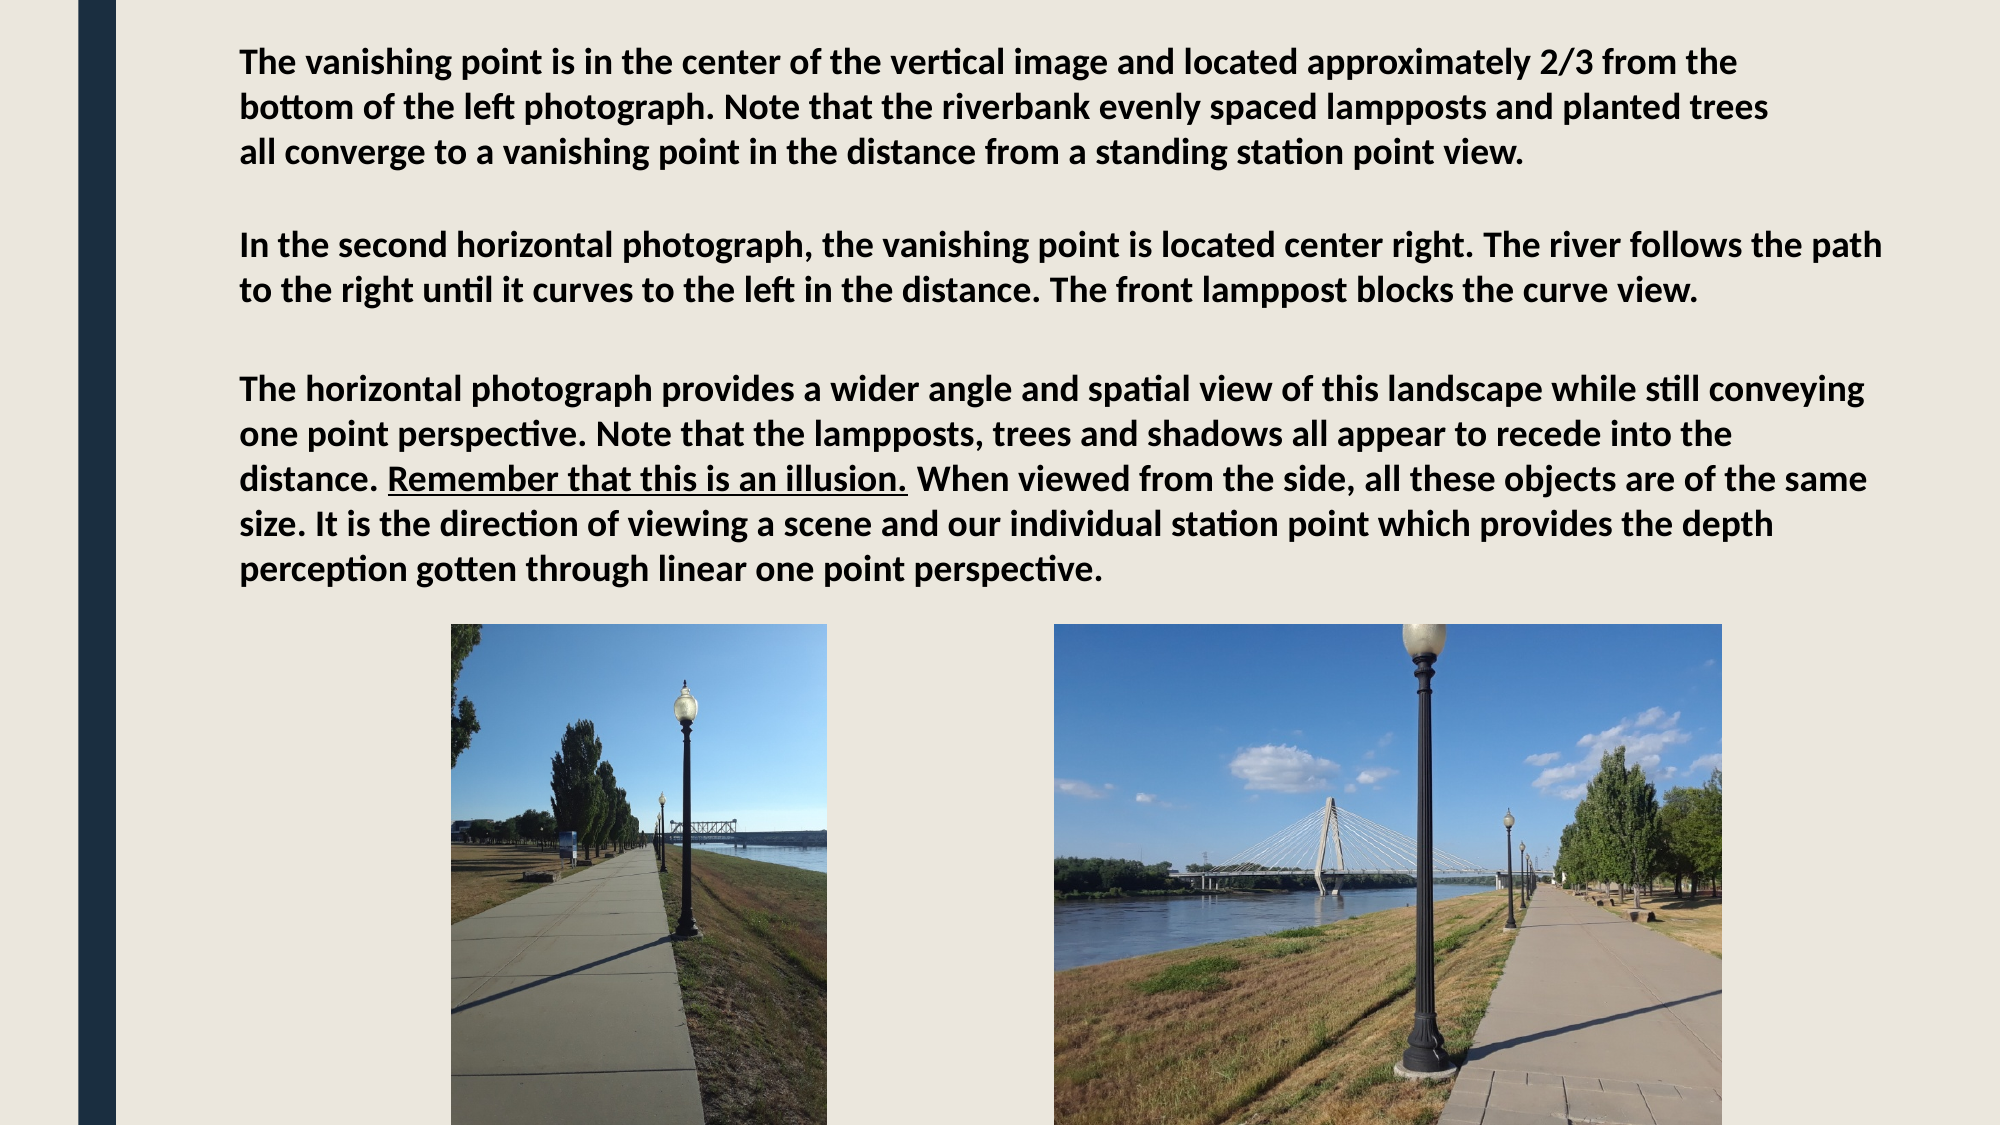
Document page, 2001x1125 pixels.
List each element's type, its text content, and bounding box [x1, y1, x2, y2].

text_box The horizontal photograph provides a wider angle and spatial view of this landscape while still conveying one point perspective. Note that the lampposts, trees and shadows all appear to recede into the distance. Remember that this is an illusion. When viewed from the side, all these objects are of the same size. It is the direction of viewing a scene and our individual station point which provides the depth perception gotten through linear one point perspective. [224, 356, 1885, 597]
text_box The vanishing point is in the center of the vertical image and located approximately 2/3 from the bottom of the left photograph. Note that the riverbank evenly spaced lampposts and planted trees all converge to a vanishing point in the distance from a standing station point view. [224, 29, 1827, 213]
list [451, 624, 827, 1125]
text_box In the second horizontal photograph, the vanishing point is located center right. The river follows the path to the right until it curves to the left in the distance. The front lamppost blocks the curve view. [224, 213, 1914, 408]
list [1054, 624, 1722, 1125]
